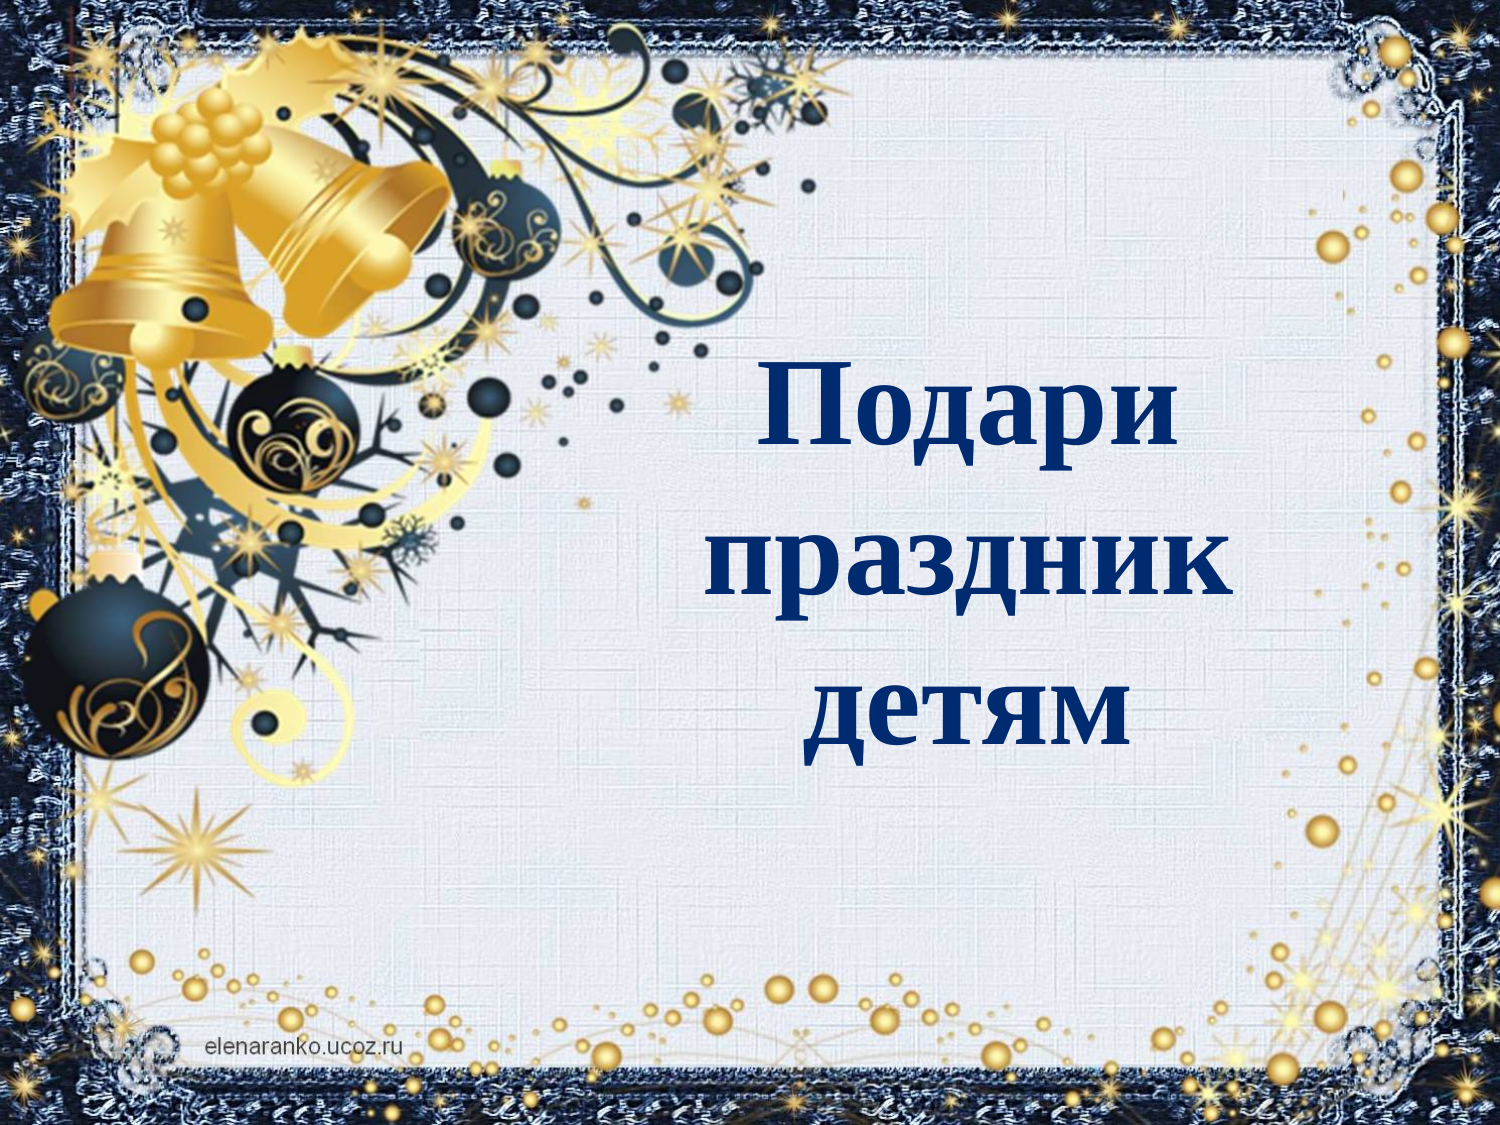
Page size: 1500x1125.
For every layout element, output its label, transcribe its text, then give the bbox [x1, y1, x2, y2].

picture [0, 0, 1500, 1125]
text_box Подари праздник детям [572, 397, 1365, 693]
